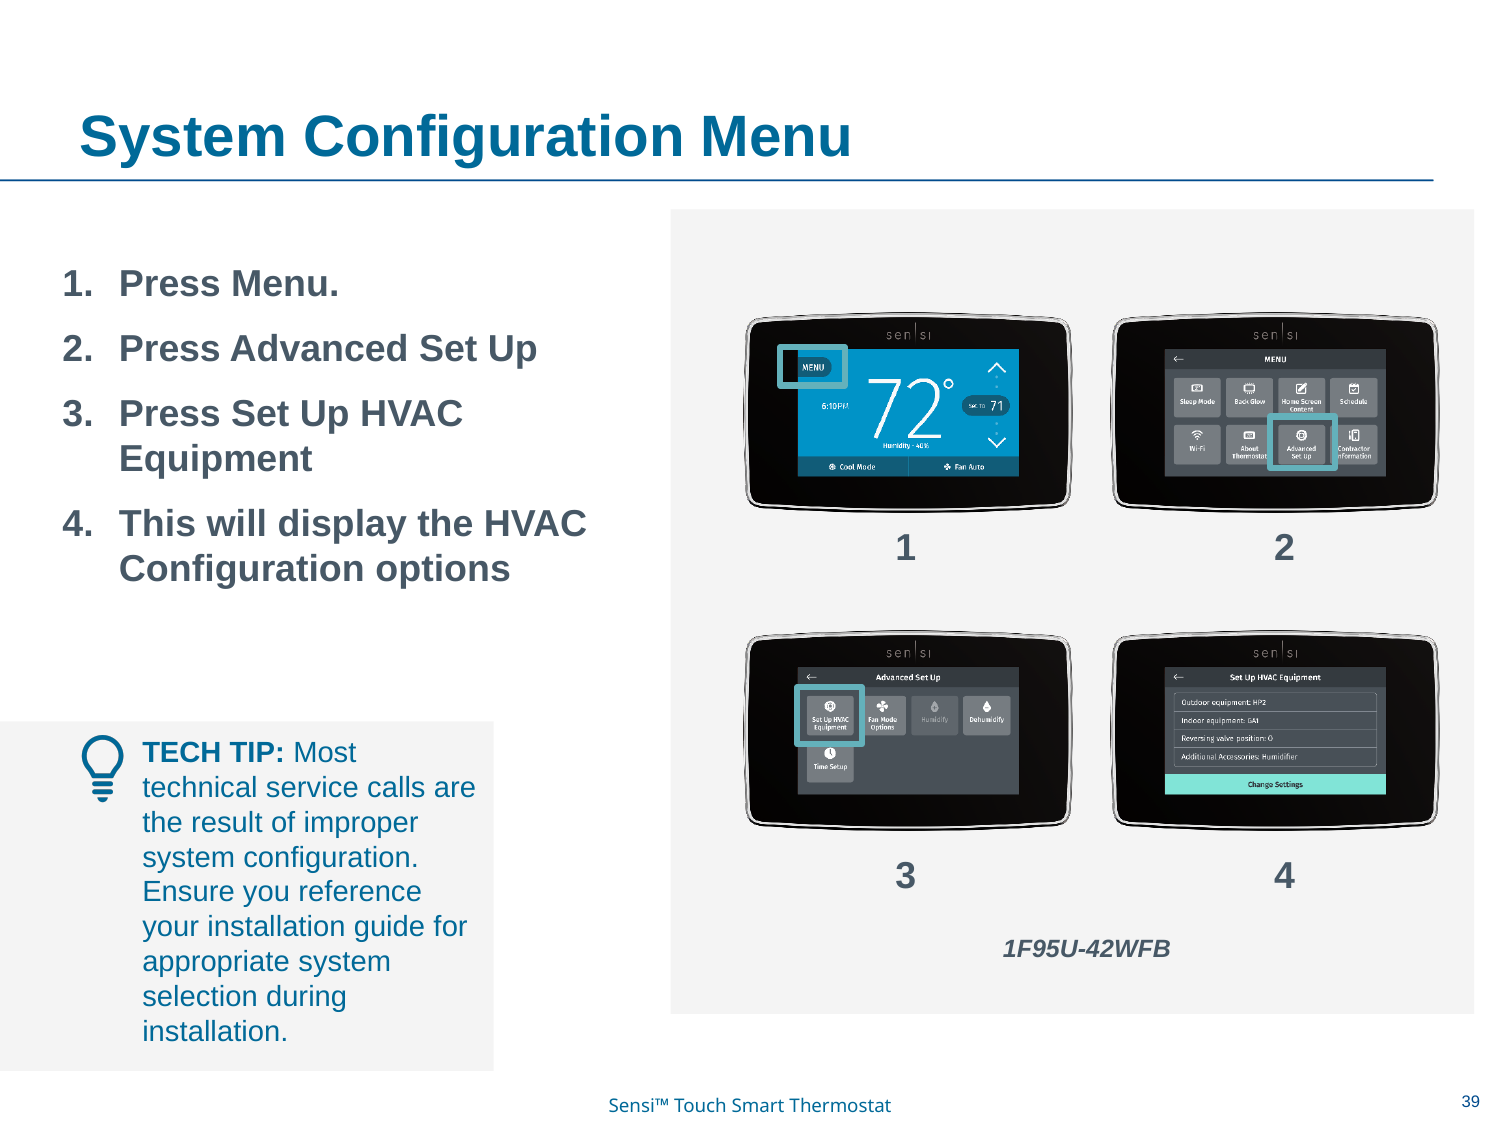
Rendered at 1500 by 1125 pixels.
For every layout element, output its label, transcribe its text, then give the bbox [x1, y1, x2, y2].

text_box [0, 721, 494, 1072]
text_box 1 [880, 522, 931, 575]
picture [742, 312, 1073, 514]
text_box 1F95U-42WFB [988, 925, 1187, 971]
picture [742, 630, 1073, 831]
picture [1110, 630, 1440, 831]
text_box 2 [1259, 522, 1310, 575]
picture [1110, 312, 1440, 514]
text_box [670, 209, 1475, 1014]
text_box 3 [880, 843, 931, 904]
text_box Press Menu. Press Advanced Set Up Press Set Up HVAC Equipment This will display the HVAC Configuration options [47, 251, 664, 597]
text_box 4 [1259, 843, 1310, 904]
title System Configuration Menu [64, 20, 1436, 177]
